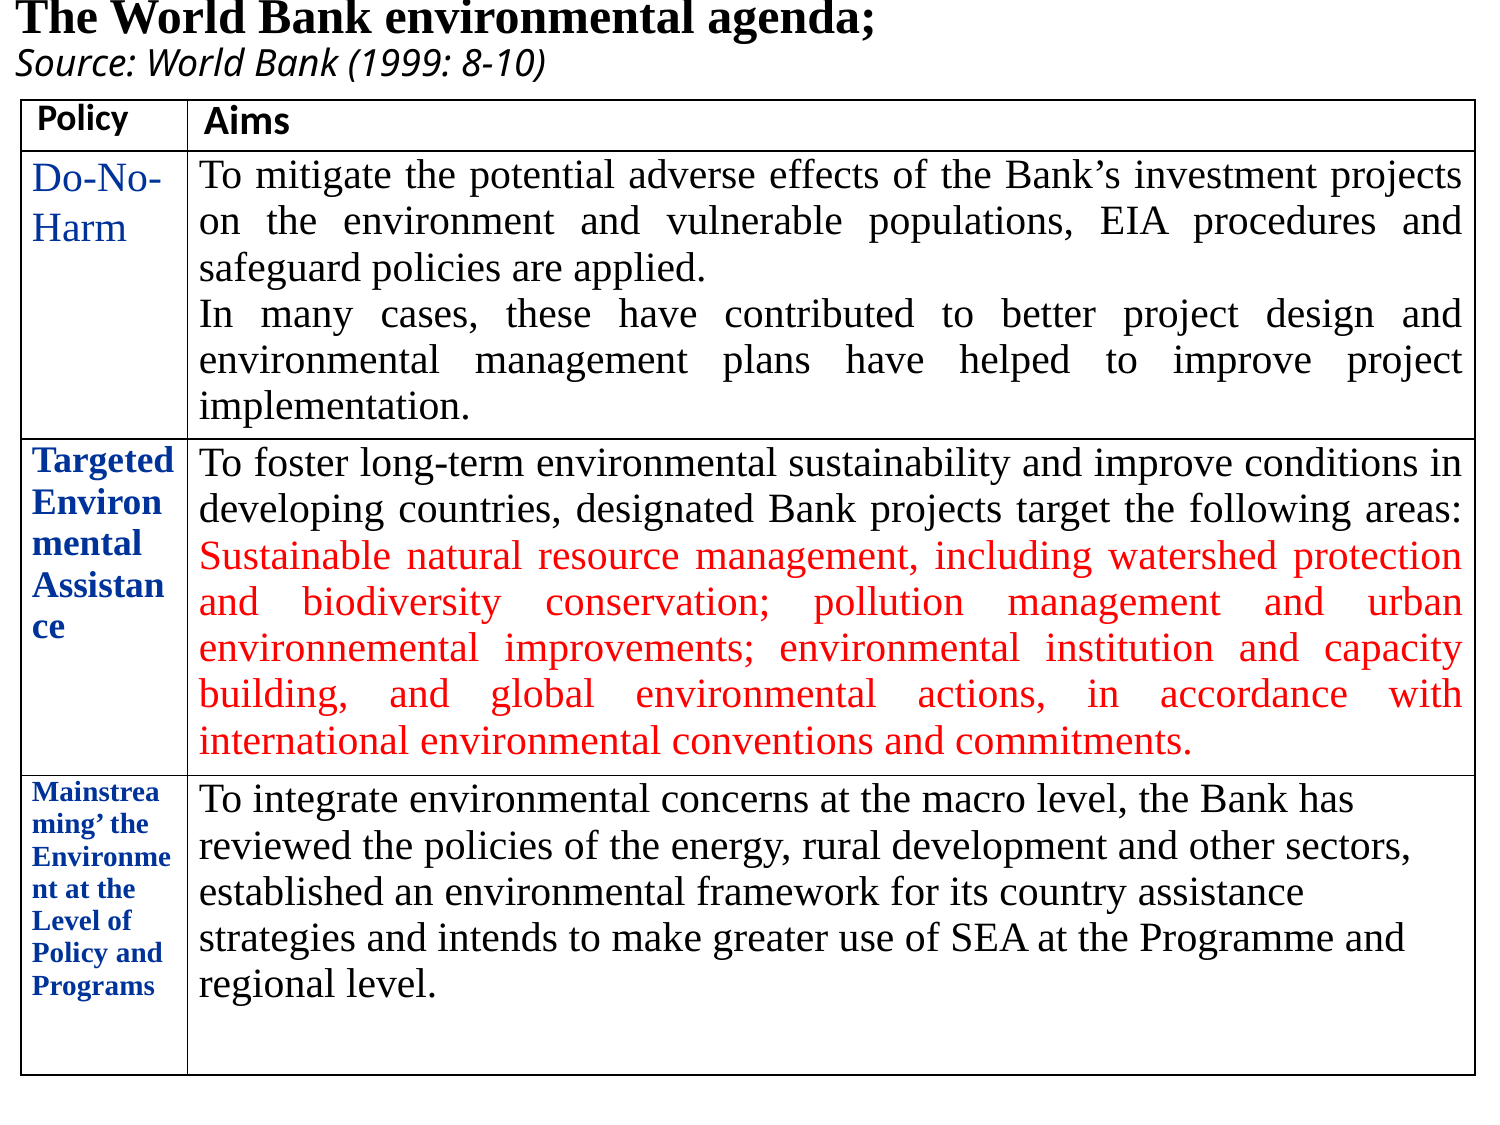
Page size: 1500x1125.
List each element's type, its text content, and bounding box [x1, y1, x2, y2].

table_cell To mitigate the potential adverse effects of the Bank’s investment projects on the environment and vulnerable populations, EIA procedures and safeguard policies are applied. In many cases, these have contributed to better project design and environmental management plans have helped to improve project implementation. [188, 152, 1474, 438]
title The World Bank environmental agenda; Source: World Bank (1999: 8-10) [0, 0, 1425, 75]
table_header Policy [22, 101, 187, 150]
table_cell Do-No-Harm [22, 152, 187, 438]
table_cell Mainstreaming’ the Environment at the Level of Policy and Programs [22, 776, 187, 1074]
table_header Aims [188, 101, 1474, 150]
table_cell Targeted Environmental Assistance [22, 440, 187, 775]
table_cell To foster long-term environmental sustainability and improve conditions in developing countries, designated Bank projects target the following areas: Sustainable natural resource management, including watershed protection and biodiversity conservation; pollution management and urban environnemental improvements; environmental institution and capacity building, and global environmental actions, in accordance with international environmental conventions and commitments. [188, 440, 1474, 775]
table_cell To integrate environmental concerns at the macro level, the Bank has reviewed the policies of the energy, rural development and other sectors, established an environmental framework for its country assistance strategies and intends to make greater use of SEA at the Programme and regional level. [188, 776, 1474, 1074]
